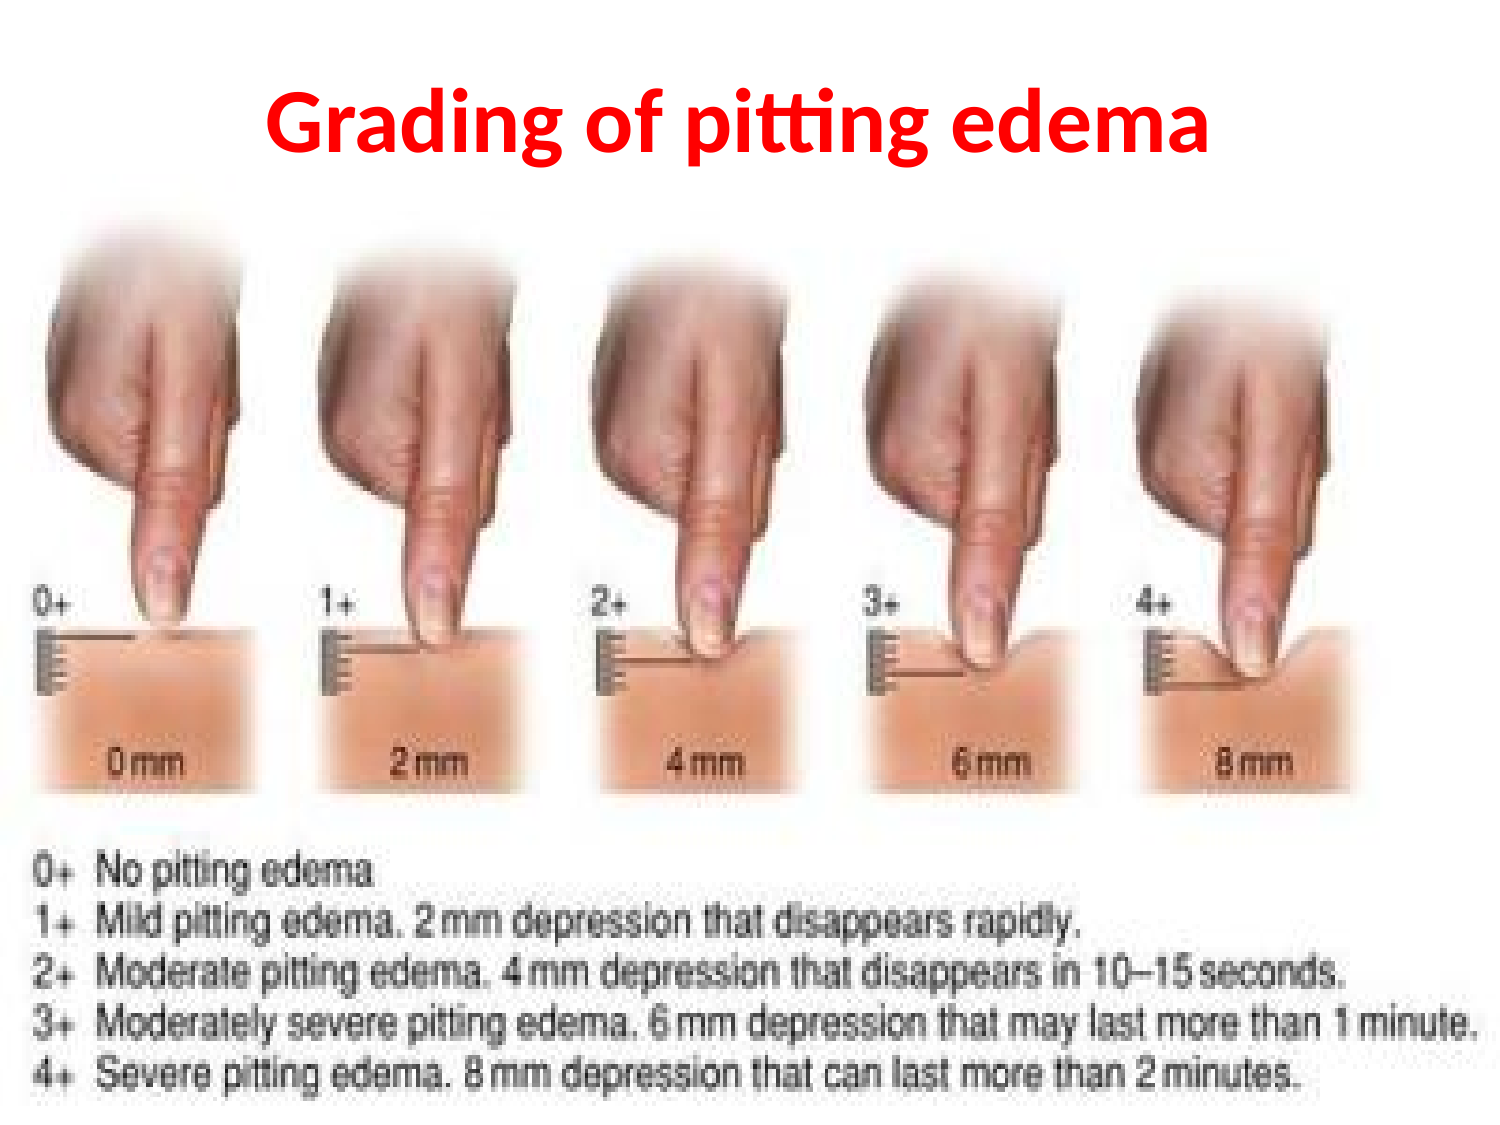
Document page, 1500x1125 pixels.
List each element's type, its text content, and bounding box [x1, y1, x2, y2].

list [0, 174, 1500, 1125]
title Grading of pitting edema [75, 45, 1425, 173]
